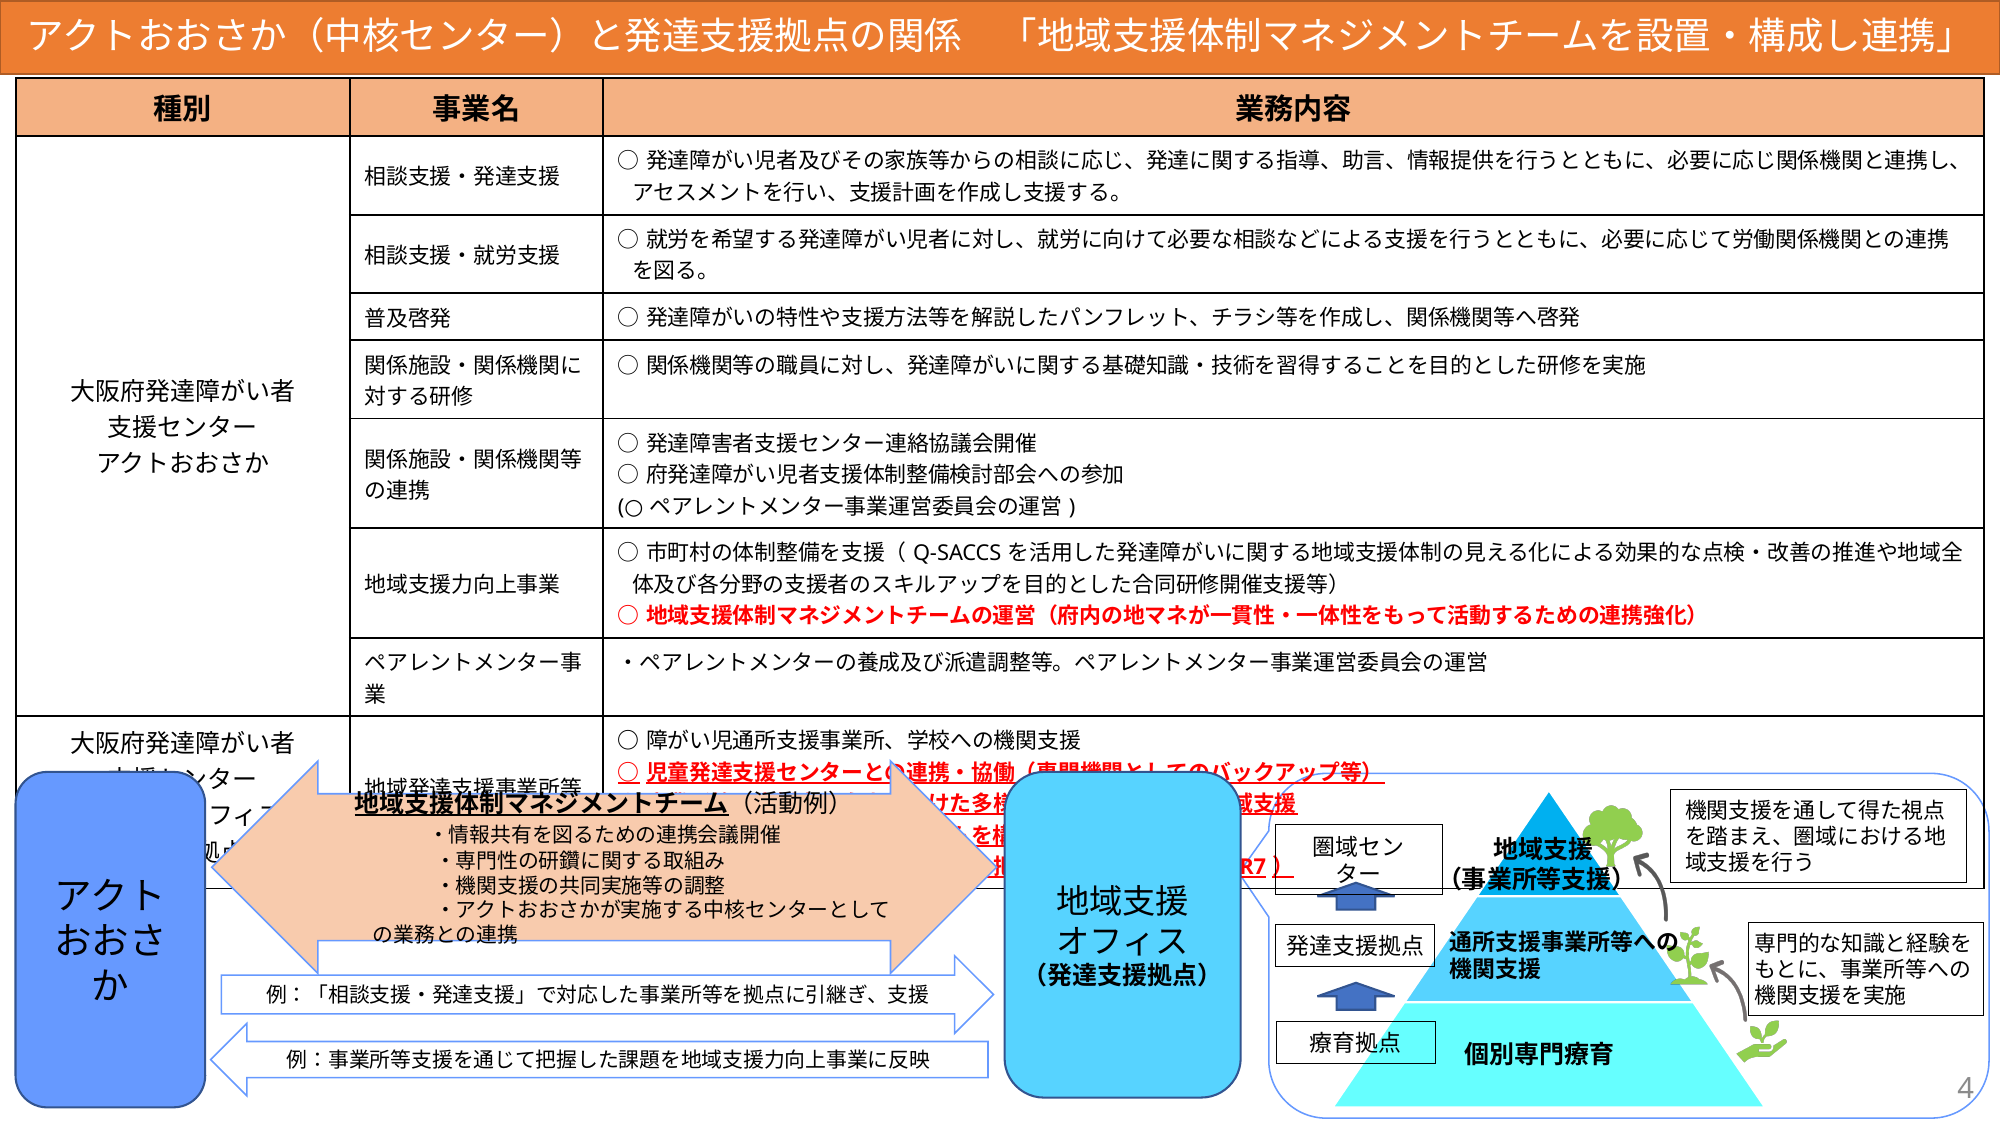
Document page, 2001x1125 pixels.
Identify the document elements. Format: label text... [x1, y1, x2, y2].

text_box 地域支援 オフィス （発達支援拠点） [1003, 770, 1242, 1099]
table_cell ・ペアレントメンターの養成及び派遣調整等。ペアレントメンター事業運営委員会の運営 [604, 639, 1983, 715]
table_cell ○市町村の体制整備を支援（Q-SACCSを活用した発達障がいに関する地域支援体制の見える化による効果的な点検・改善の推進や地域全体及び各分野の支援者のスキルアップを目的とした合同研修開催支援等） ○地域支援体制マネジメントチームの運営（府内の地マネが一貫性・一体性をもって活動するための連携強化） [604, 529, 1983, 637]
picture [1578, 801, 1789, 1072]
table_cell 関係施設・関係機関に対する研修 [351, 341, 602, 418]
table_cell 地域支援力向上事業 [351, 529, 602, 637]
table_cell 地域発達支援事業所等 サポート事業 [351, 717, 602, 792]
table_header 業務内容 [604, 79, 1983, 135]
table_cell 相談支援・就労支援 [351, 216, 602, 292]
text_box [1332, 790, 1766, 1108]
text_box 地域支援体制マネジメントチーム（活動例） ・情報共有を図るための連携会議開催 ・専門性の研鑽に関する取組み ・機関支援の共同実施等の調整 ・アクトおおさかが実施する中核センターとしての業務との連携 [210, 758, 999, 976]
table_cell ○就労を希望する発達障がい児者に対し、就労に向けて必要な相談などによる支援を行うとともに、必要に応じて労働関係機関との連携を図る。 [604, 216, 1983, 292]
text_box 療育拠点 [1276, 1021, 1332, 1064]
table_cell ○発達障がい児者及びその家族等からの相談に応じ、発達に関する指導、助言、情報提供を行うとともに、必要に応じ関係機関と連携し、アセスメントを行い、支援計画を作成し支援する。 [604, 137, 1983, 214]
slide_number 4 [1539, 1059, 1989, 1120]
table_cell 普及啓発 [351, 294, 602, 339]
table_cell 関係施設・関係機関等の連携 [351, 419, 602, 527]
table_cell ペアレントメンター事業 [351, 639, 602, 715]
text_box 専門的な知識と経験をもとに、事業所等への機関支援を実施 [1766, 921, 1985, 1016]
text_box アクトおおさか（中核センター）と発達支援拠点の関係 「地域支援体制マネジメントチームを設置・構成し連携」 [0, 0, 2000, 75]
table_cell ○発達障がいの特性や支援方法等を解説したパンフレット、チラシ等を作成し、関係機関等へ啓発 [604, 294, 1983, 339]
text_box 例：事業所等支援を通じて把握した課題を地域支援力向上事業に反映 [209, 1020, 990, 1099]
table_cell ○障がい児通所支援事業所、学校への機関支援 ○児童発達支援センターとの連携・協働（専門機関としてのバックアップ等） ○事業所等の支援力の向上に向けた多様なニーズに対応した地域支援 ○地域支援体制マネジメントチームを構成 ○ネットワーク構築や地域支援体制の把握等の初期活動事業（R7） [604, 717, 1983, 888]
table_header 事業名 [351, 79, 602, 135]
text_box 圏域センター [1275, 824, 1332, 895]
text_box 機関支援を通して得た視点を踏まえ、圏域における地域支援を行う [1669, 788, 1967, 883]
text_box [1766, 807, 1991, 1072]
table_cell 相談支援・発達支援 [351, 137, 602, 214]
text_box [1248, 889, 1539, 1120]
text_box 発達支援拠点 [1275, 924, 1332, 967]
text_box 例：「相談支援・発達支援」で対応した事業所等を拠点に引継ぎ、支援 [220, 953, 995, 1036]
text_box アクト おおさか [14, 770, 207, 1109]
table_cell 大阪府発達障がい者 支援センター 地域支援オフィス （発達支援拠点） [17, 717, 349, 888]
text_box [1317, 990, 1332, 998]
table_header 種別 [17, 79, 349, 135]
table_cell ○発達障害者支援センター連絡協議会開催 ○府発達障がい児者支援体制整備検討部会への参加 (○ペアレントメンター事業運営委員会の運営) [604, 419, 1983, 527]
table_cell 大阪府発達障がい者 支援センター アクトおおさか [17, 137, 349, 715]
table_cell ○関係機関等の職員に対し、発達障がいに関する基礎知識・技術を習得することを目的とした研修を実施 [604, 341, 1983, 418]
